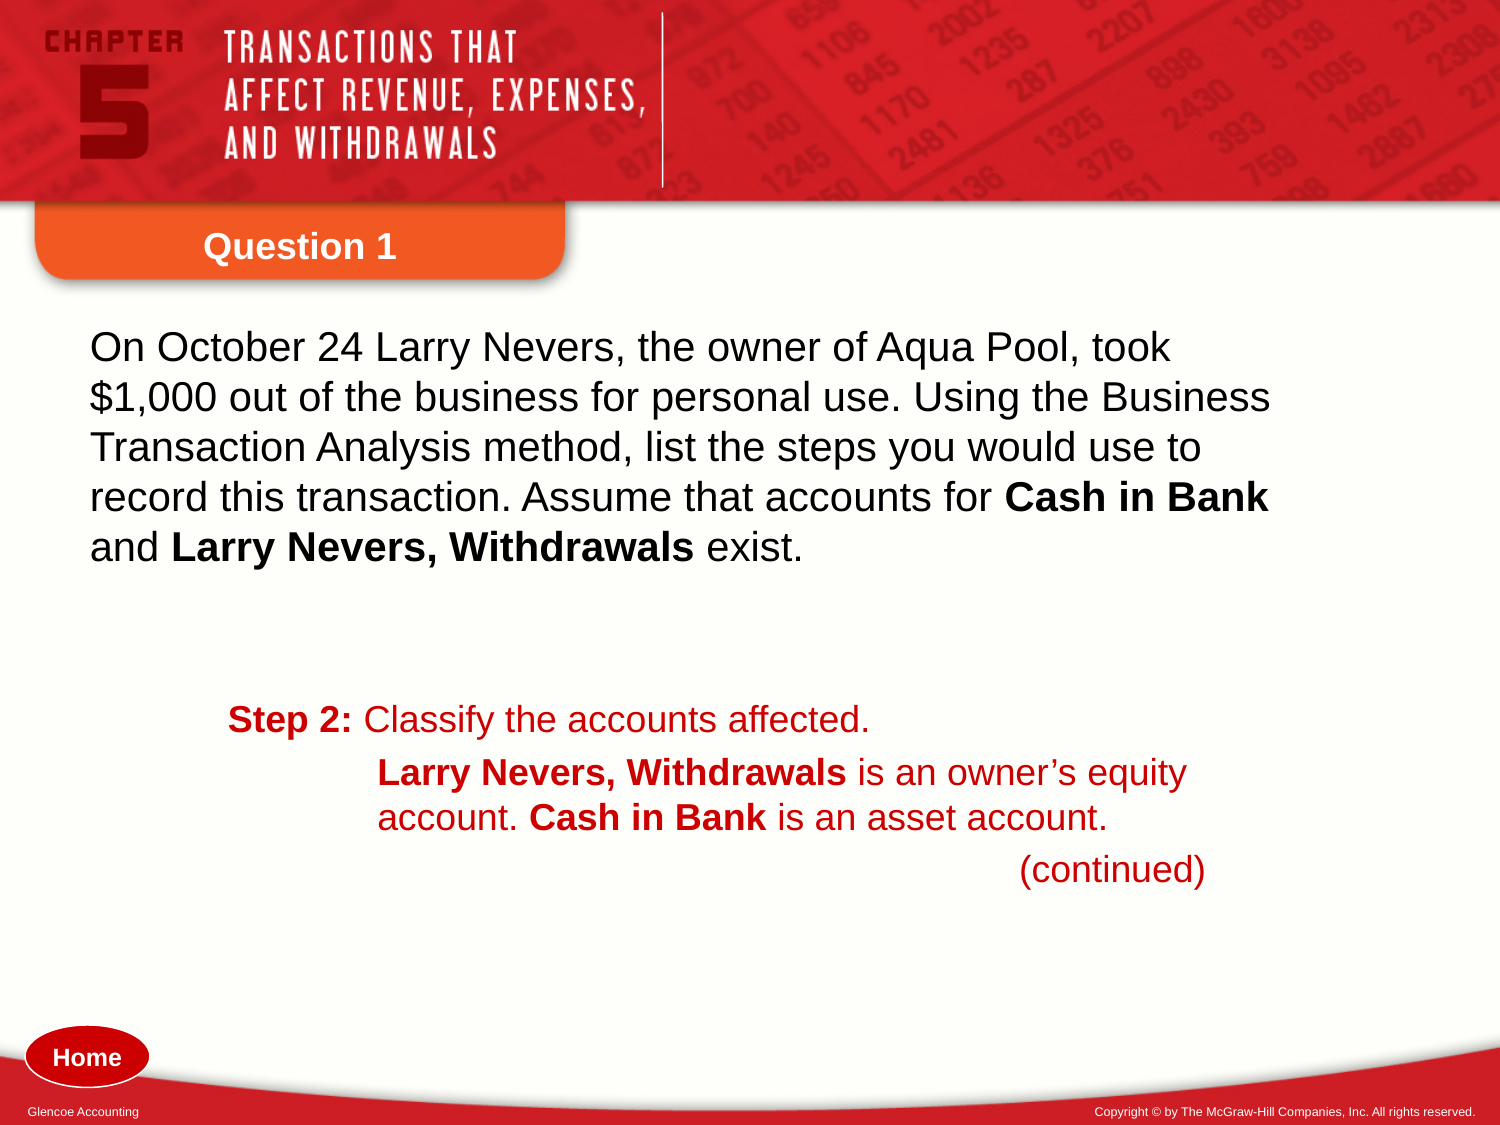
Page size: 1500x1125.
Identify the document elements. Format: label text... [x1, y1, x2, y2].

text_box Step 2: Classify the accounts affected. Larry Nevers, Withdrawals is an owner’s equity account. Cash in Bank is an asset account. (continued) [212, 687, 1288, 930]
footer Glencoe Accounting [12, 1096, 438, 1122]
picture [0, 0, 1500, 1125]
text_box Question 1 [50, 214, 550, 275]
text_box Home [24, 1024, 151, 1088]
text_box On October 24 Larry Nevers, the owner of Aqua Pool, took $1,000 out of the business for personal use. Using the Business Transaction Analysis method, list the steps you would use to record this transaction. Assume that accounts for Cash in Bank and Larry Nevers, Withdrawals exist. [75, 312, 1325, 578]
